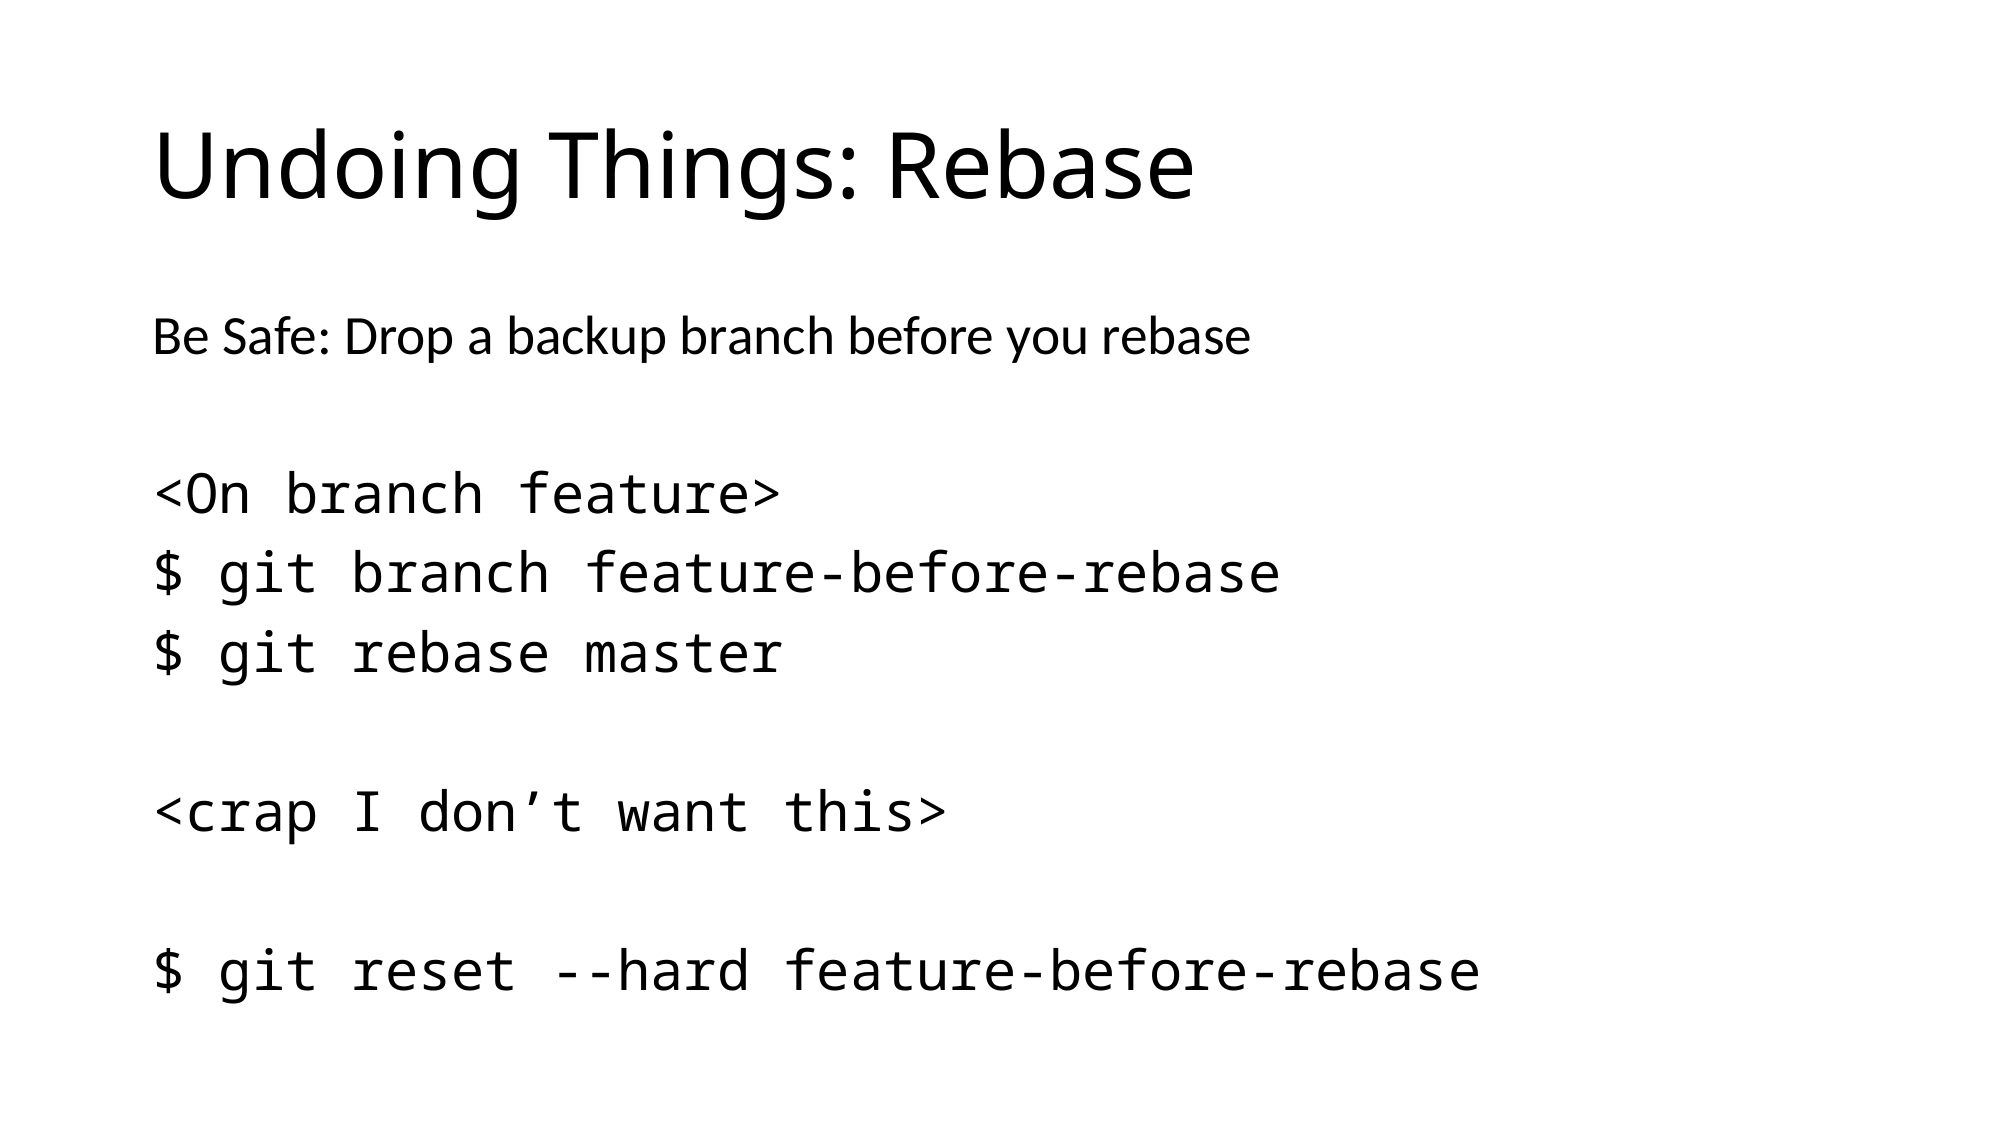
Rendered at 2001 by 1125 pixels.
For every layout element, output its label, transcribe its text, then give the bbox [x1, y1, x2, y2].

title Undoing Things: Rebase [137, 59, 1863, 278]
list Be Safe: Drop a backup branch before you rebase <On branch feature> $ git branch feature-before-rebase $ git rebase master <crap I don’t want this> $ git reset --hard feature-before-rebase [137, 299, 1885, 1014]
